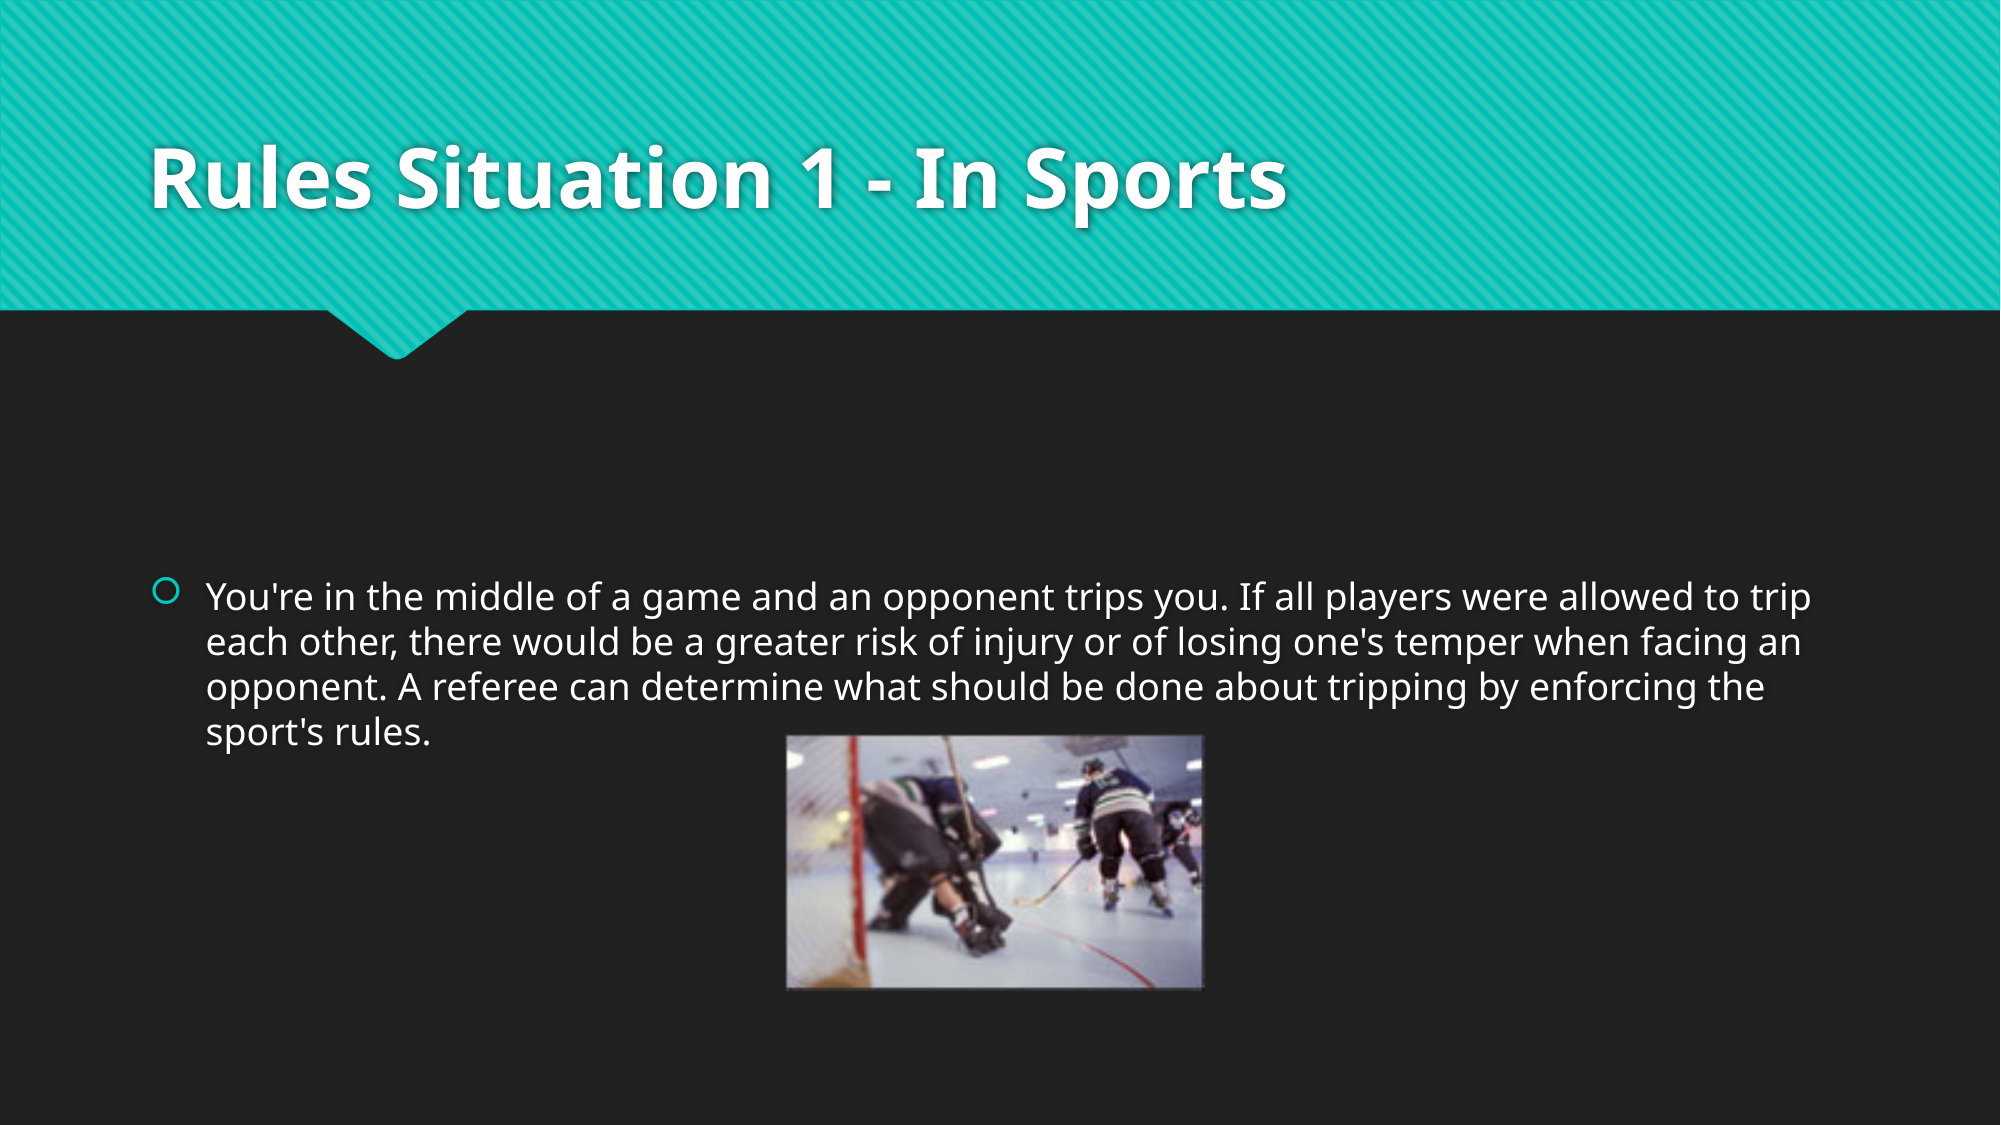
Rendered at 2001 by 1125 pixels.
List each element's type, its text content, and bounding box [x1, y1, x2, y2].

title Rules Situation 1 - In Sports [132, 73, 1868, 233]
list You're in the middle of a game and an opponent trips you. If all players were allowed to trip each other, there would be a greater risk of injury or of losing one's temper when facing an opponent. A referee can determine what should be done about tripping by enforcing the sport's rules. [134, 364, 1866, 962]
picture [784, 733, 1205, 991]
